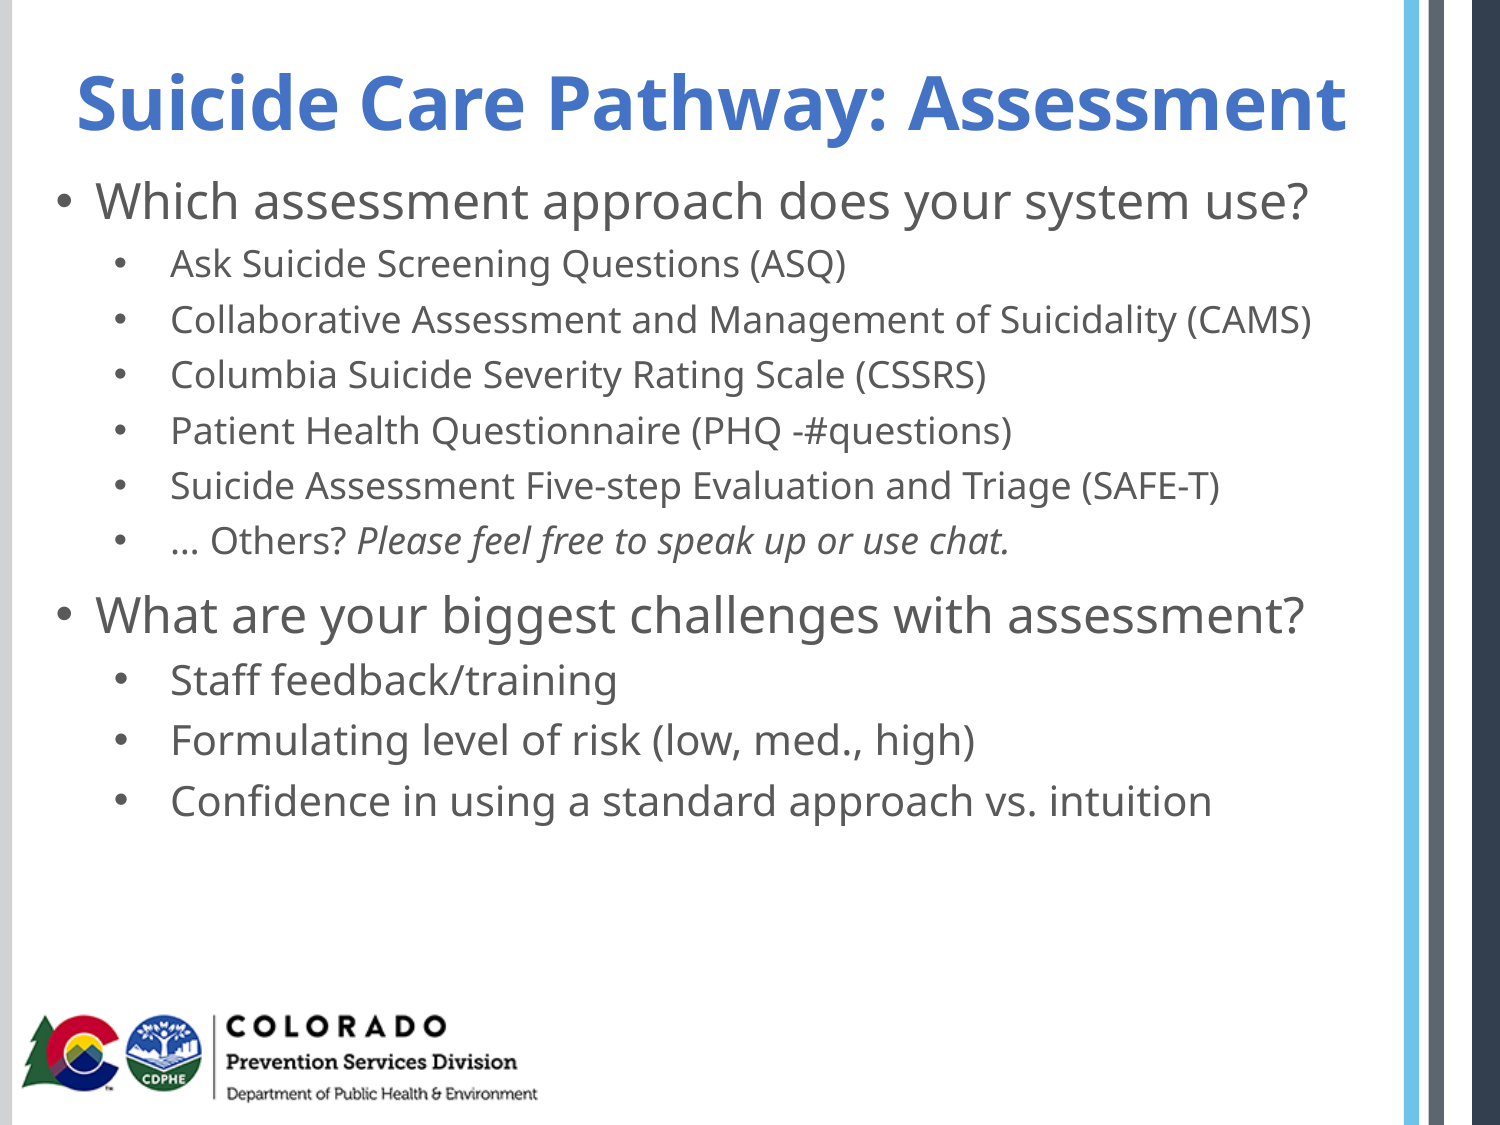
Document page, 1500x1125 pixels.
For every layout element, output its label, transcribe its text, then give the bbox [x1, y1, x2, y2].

list Which assessment approach does your system use? Ask Suicide Screening Questions (ASQ) Collaborative Assessment and Management of Suicidality (CAMS) Columbia Suicide Severity Rating Scale (CSSRS) Patient Health Questionnaire (PHQ -#questions) Suicide Assessment Five-step Evaluation and Triage (SAFE-T) … Others? Please feel free to speak up or use chat. What are your biggest challenges with assessment? Staff feedback/training Formulating level of risk (low, med., high) Confidence in using a standard approach vs. intuition [40, 175, 1386, 950]
text_box [0, 0, 13, 1125]
text_box Suicide Care Pathway: Assessment [21, 37, 1403, 175]
text_box [1403, 0, 1420, 1125]
picture [21, 996, 538, 1122]
text_box [1428, 0, 1445, 1125]
text_box [1471, 0, 1500, 1125]
